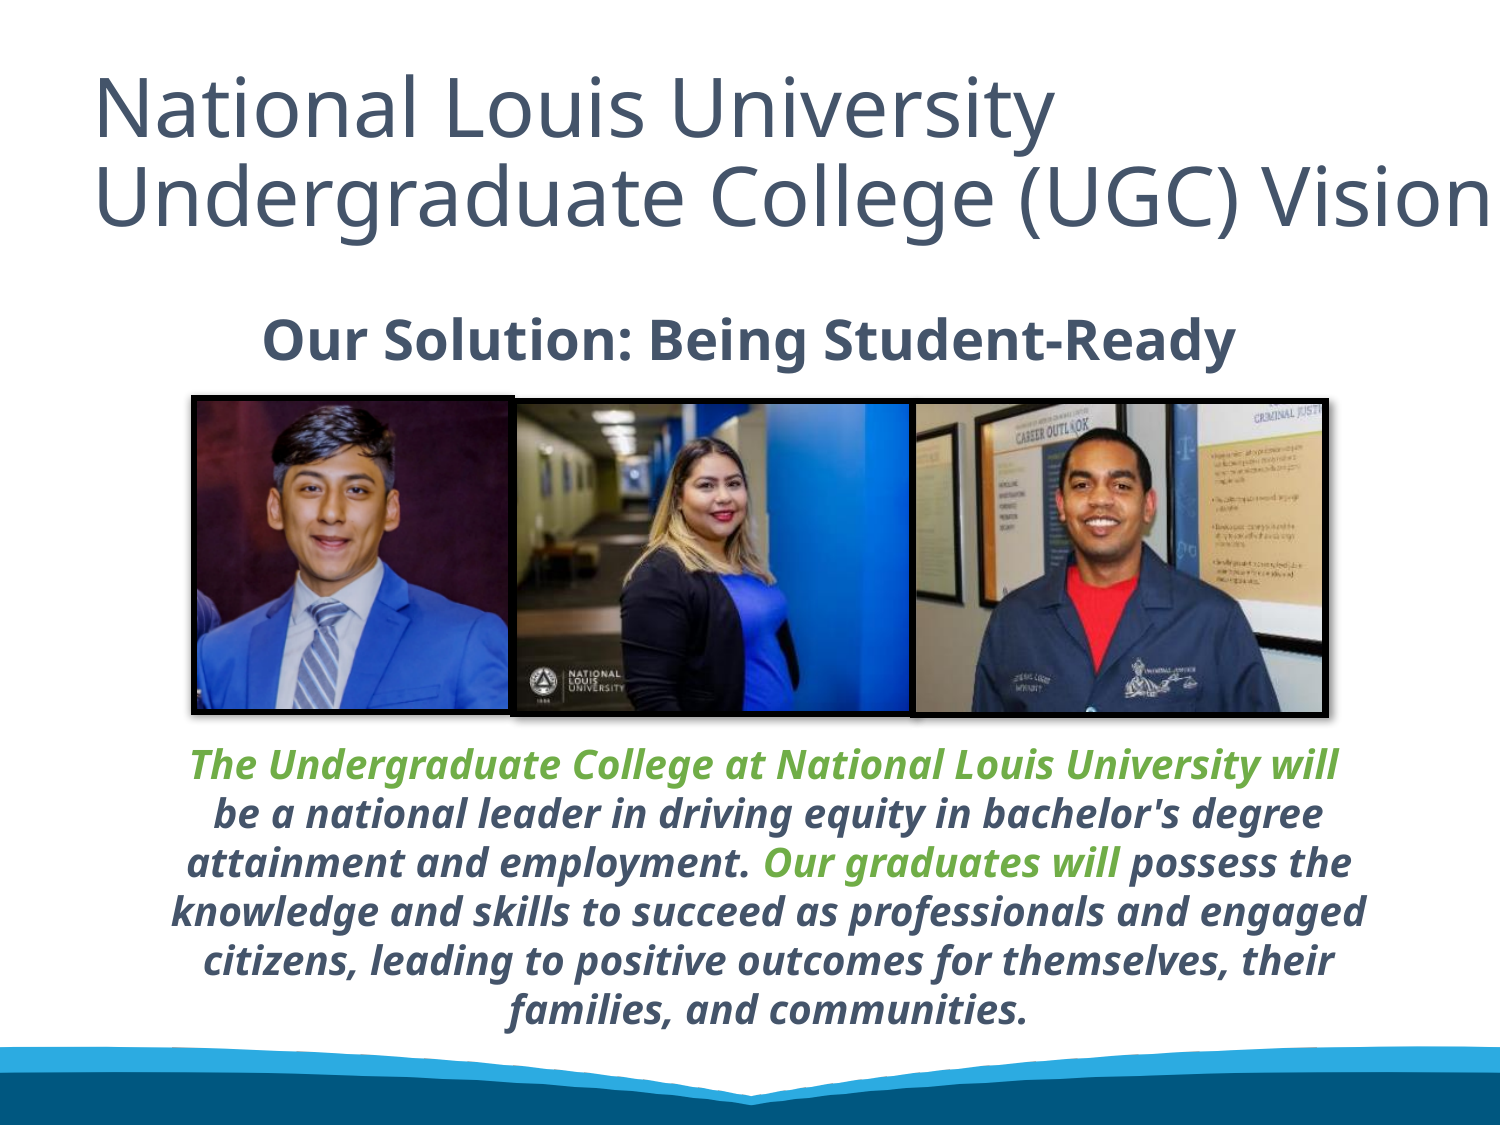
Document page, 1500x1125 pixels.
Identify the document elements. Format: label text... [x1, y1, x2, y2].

picture [916, 403, 1323, 712]
picture [516, 404, 910, 711]
picture [197, 401, 509, 709]
title National Louis University Undergraduate College (UGC) Vision [77, 59, 1500, 277]
text_box Our Solution: Being Student-Ready [219, 296, 1279, 379]
list The Undergraduate College at National Louis University will be a national leader in driving equity in bachelor's degree attainment and employment. Our graduates will possess the knowledge and skills to succeed as professionals and engaged citizens, leading to positive outcomes for themselves, their families, and communities. [123, 731, 1416, 1084]
